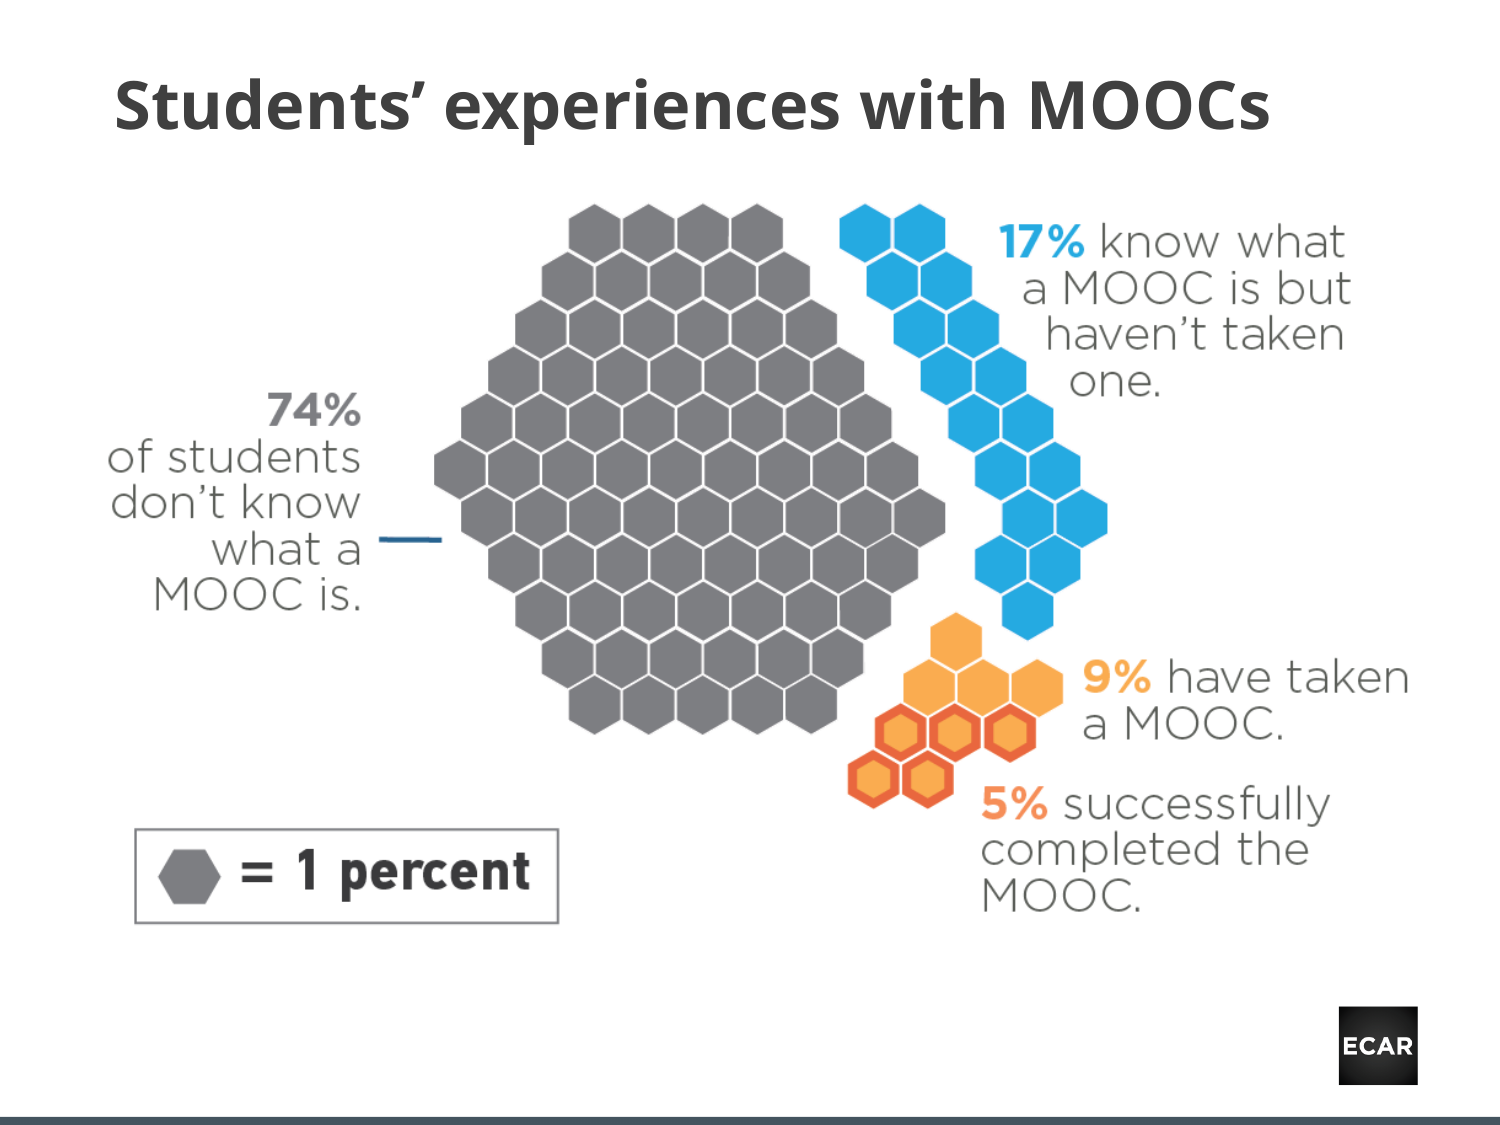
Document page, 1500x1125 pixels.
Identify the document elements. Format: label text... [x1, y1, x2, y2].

picture [0, 0, 1500, 1125]
title Students’ experiences with MOOCs [99, 55, 1416, 168]
